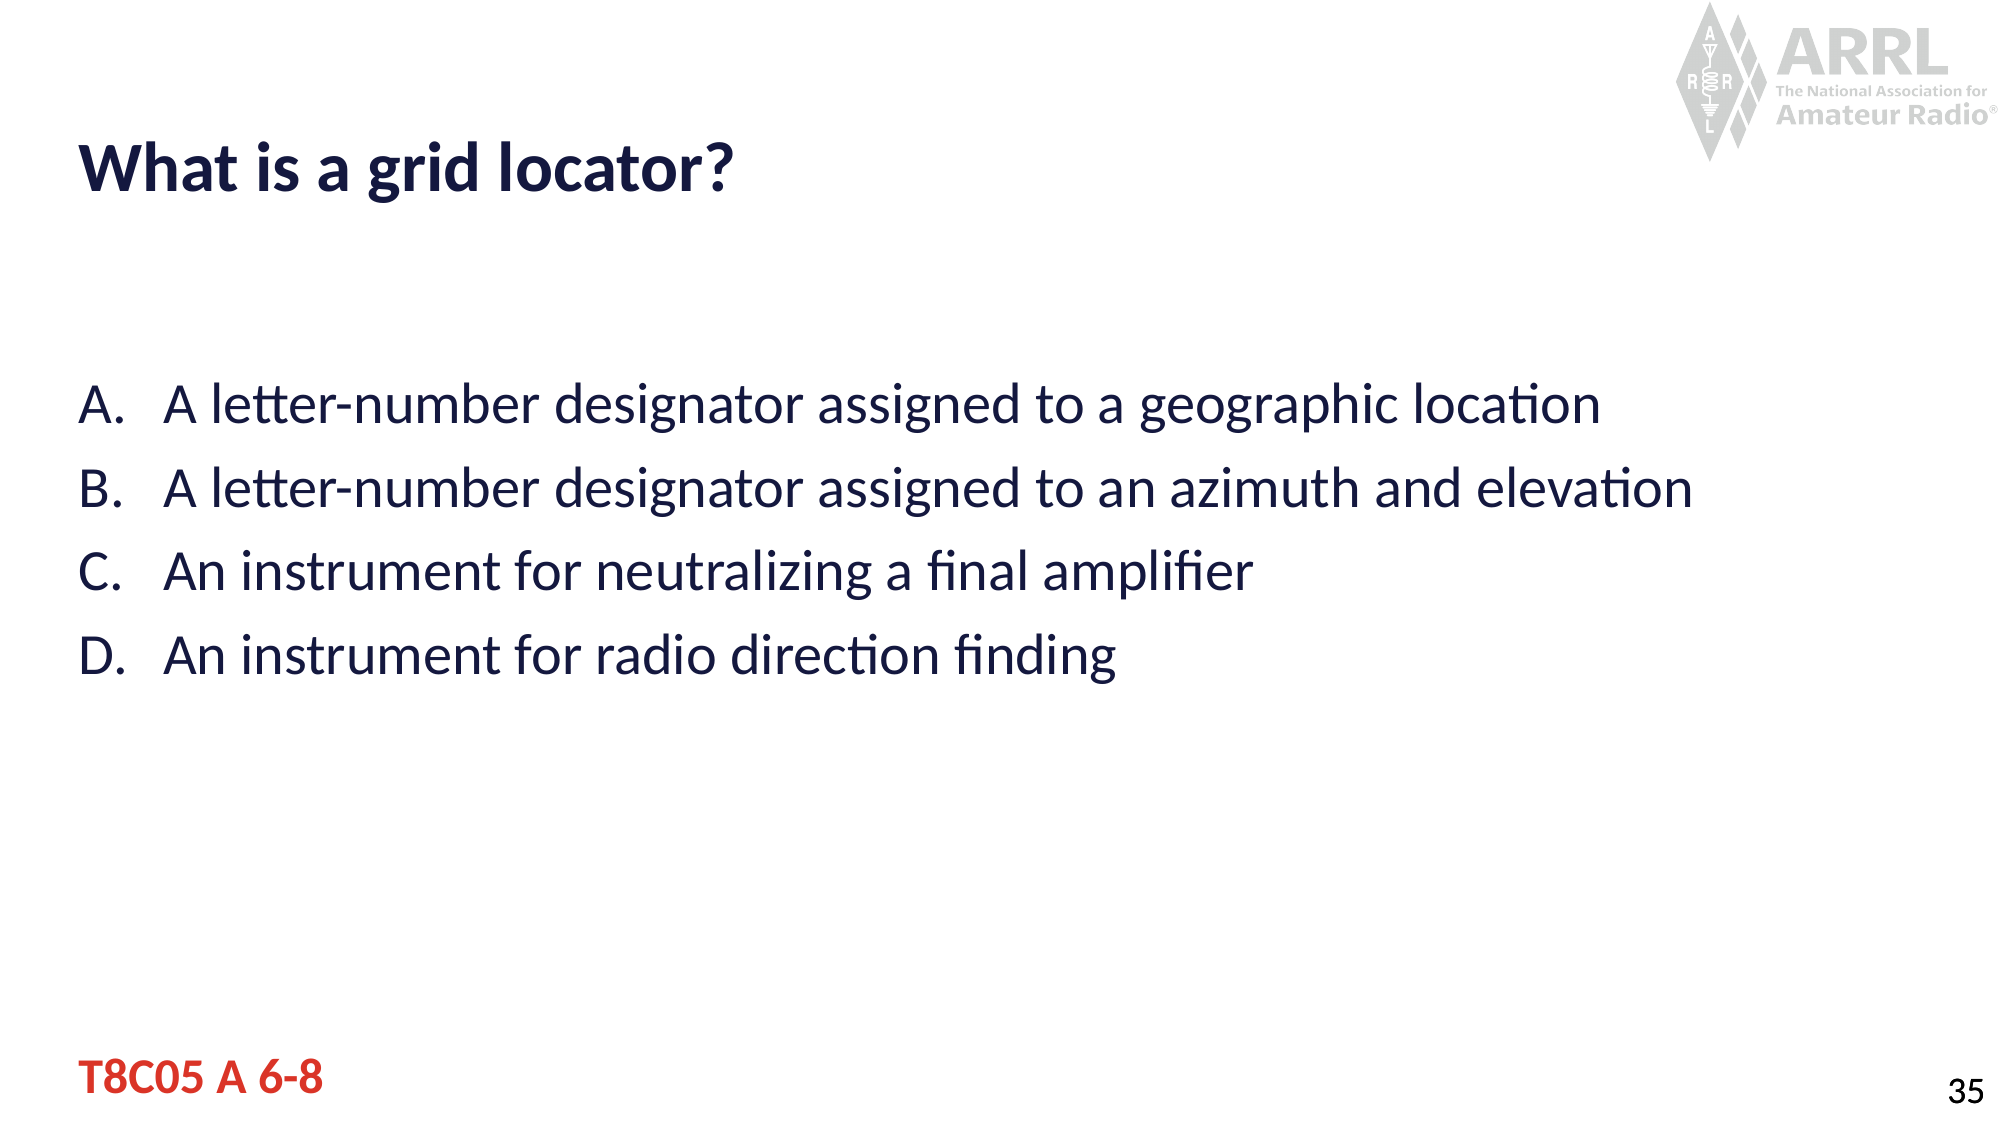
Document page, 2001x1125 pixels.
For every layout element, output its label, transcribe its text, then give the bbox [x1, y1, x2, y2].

text_box T8C05 A 6-8 [63, 1036, 921, 1112]
title What is a grid locator? [63, 59, 1863, 278]
picture [1674, 0, 2000, 164]
list A letter-number designator assigned to a geographic location A letter-number designator assigned to an azimuth and elevation An instrument for neutralizing a final amplifier An instrument for radio direction finding [63, 365, 1863, 989]
